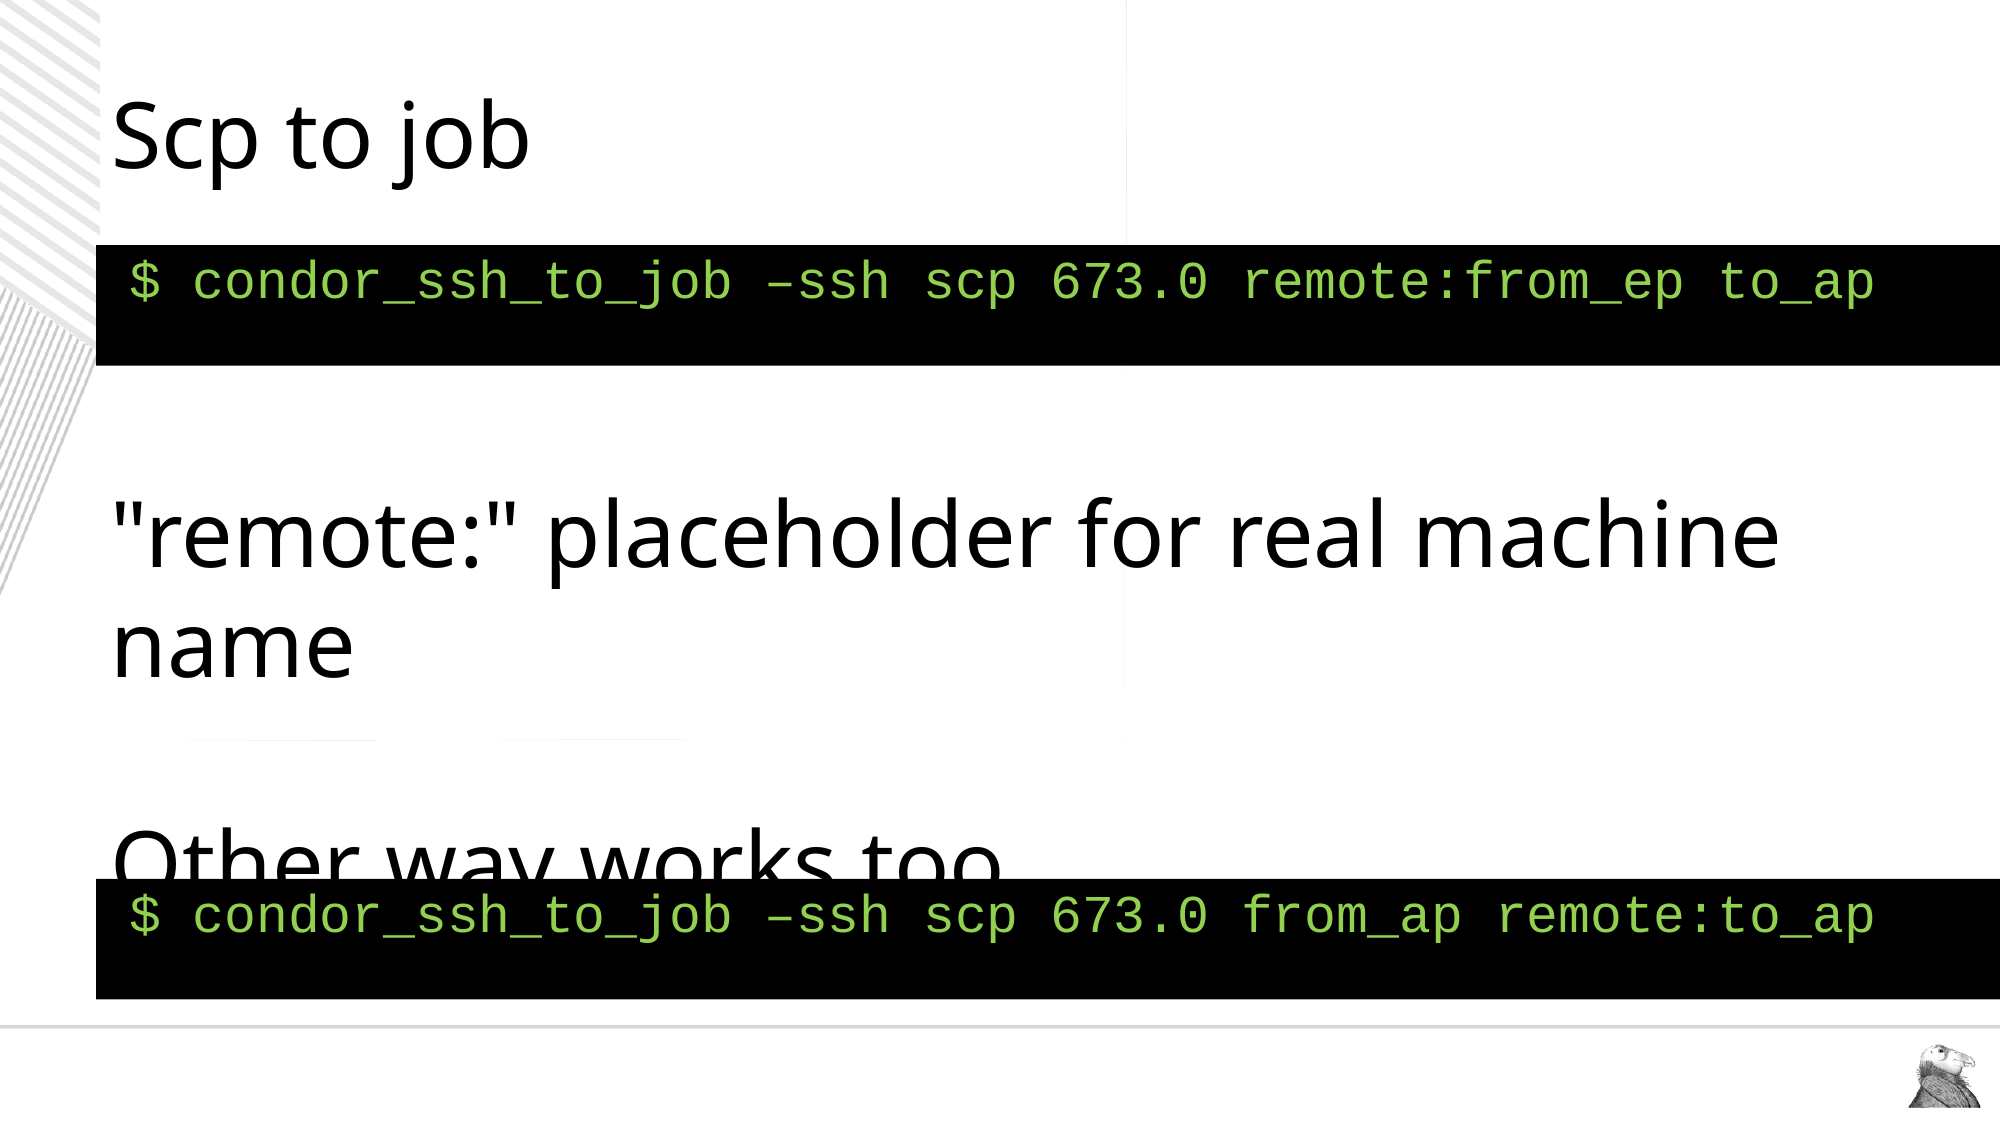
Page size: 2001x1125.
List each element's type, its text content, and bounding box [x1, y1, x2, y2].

picture [0, 0, 2001, 1125]
text_box "remote:" placeholder for real machine name Other way works too [96, 468, 1921, 878]
text_box $ condor_ssh_to_job –ssh scp 673.0 from_ap remote:to_ap [96, 878, 2000, 1000]
list $ condor_ssh_to_job –ssh scp 673.0 remote:from_ep to_ap [96, 245, 2000, 366]
title Scp to job [96, 59, 1966, 217]
